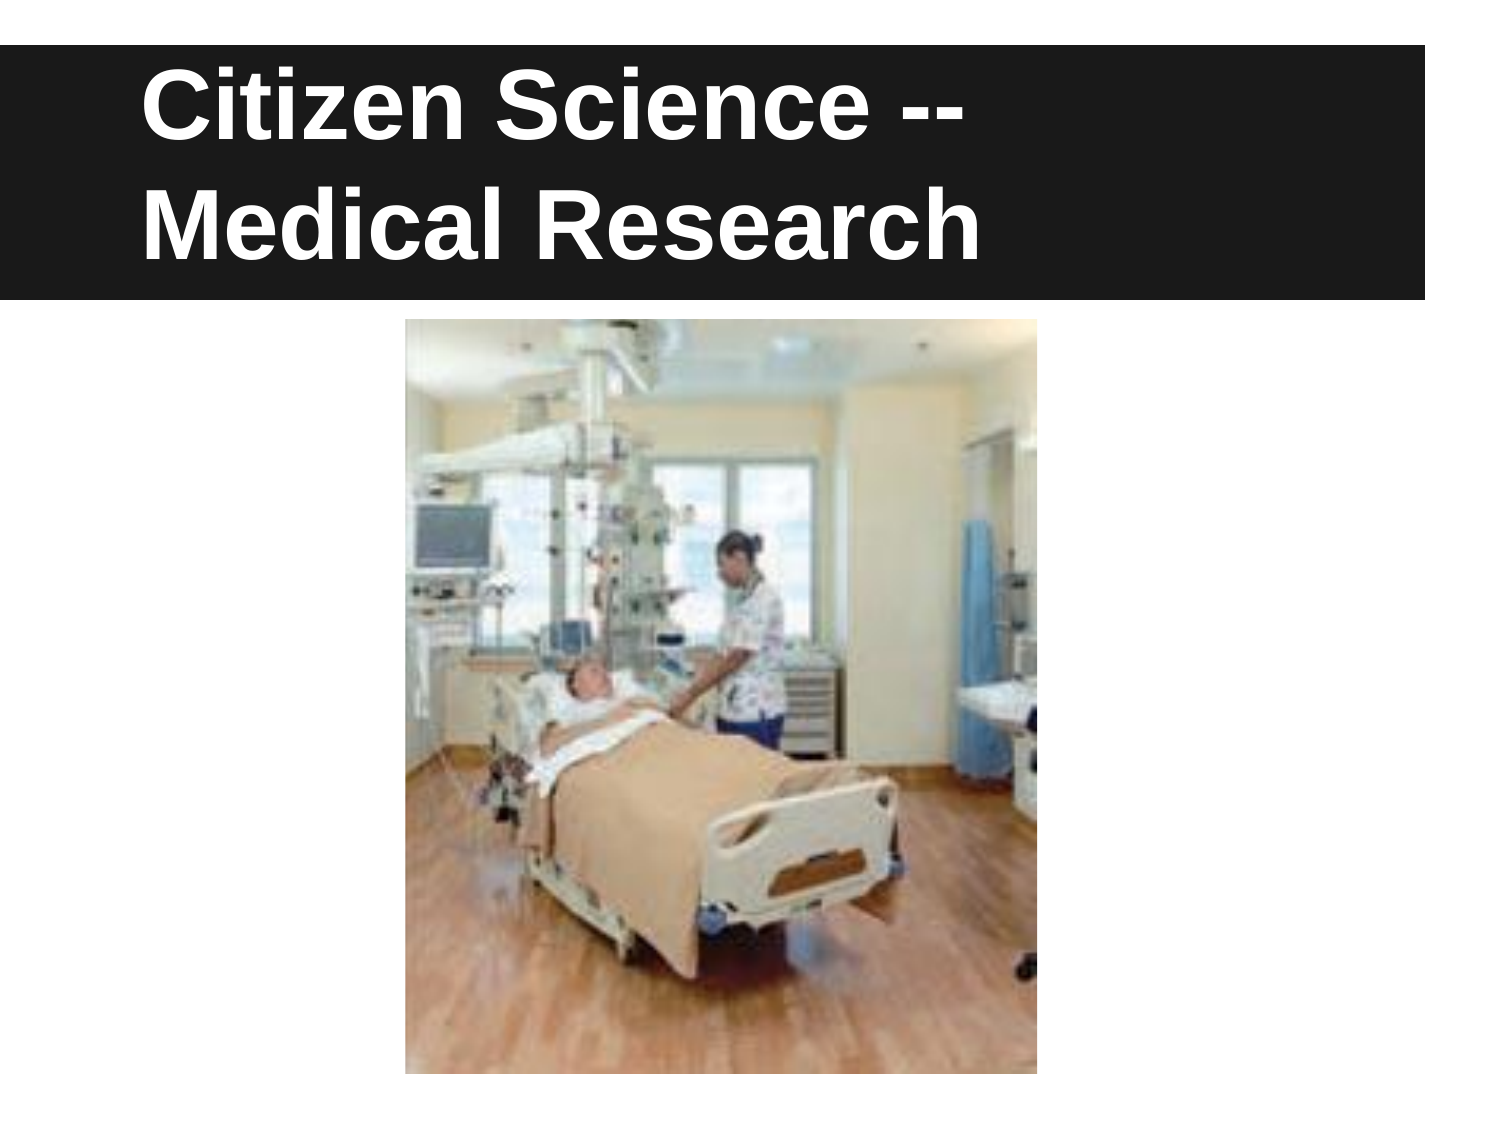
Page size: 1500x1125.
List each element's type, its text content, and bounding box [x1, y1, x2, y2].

text_box [405, 319, 1038, 1074]
title Citizen Science -- Medical Research [75, 45, 1425, 295]
